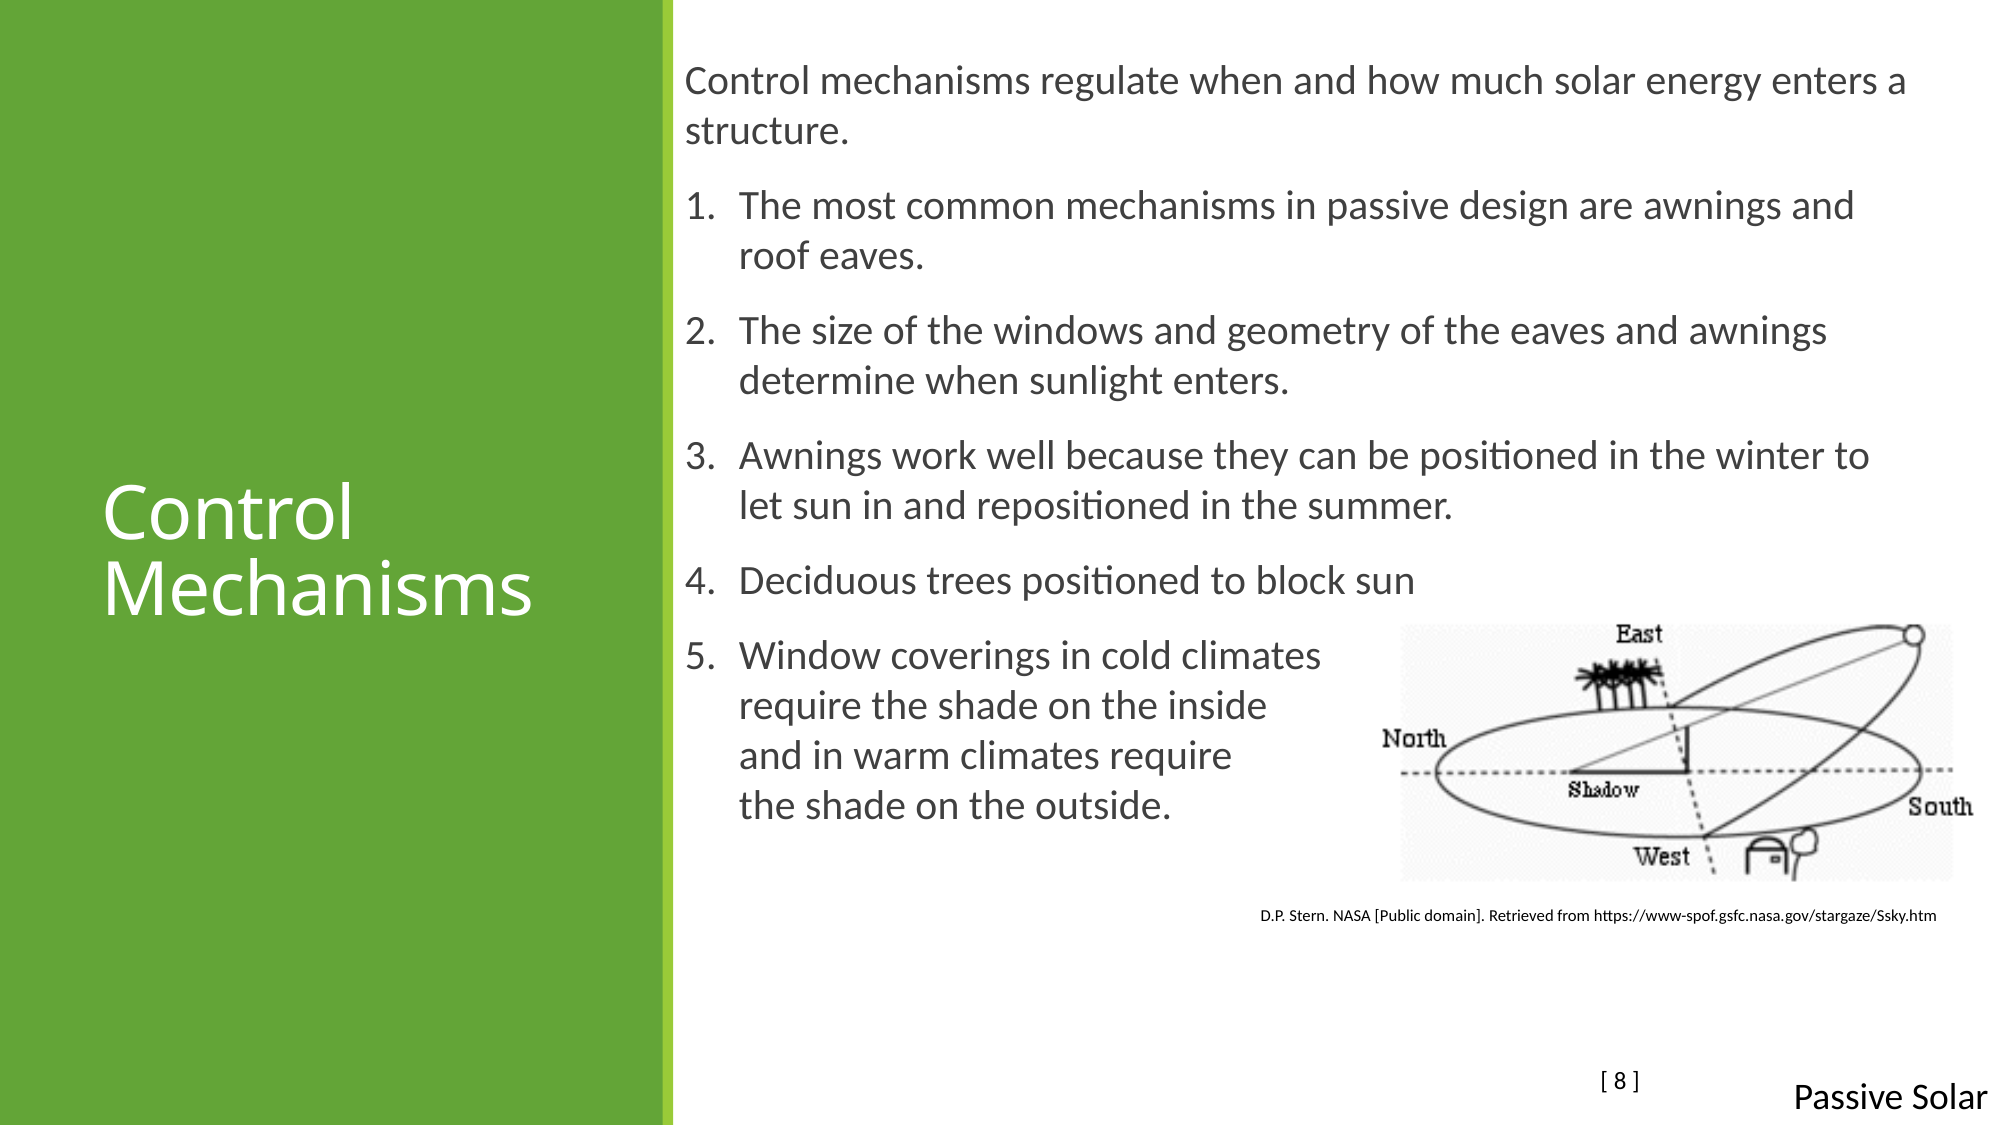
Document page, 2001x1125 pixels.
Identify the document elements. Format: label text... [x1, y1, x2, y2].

list Control mechanisms regulate when and how much solar energy enters a structure. The most common mechanisms in passive design are awnings and roof eaves. The size of the windows and geometry of the eaves and awnings determine when sunlight enters. Awnings work well because they can be positioned in the winter to let sun in and repositioned in the summer. Deciduous trees positioned to block sun Window coverings in cold climates require the shade on the inside and in warm climates require the shade on the outside. [685, 45, 1918, 1035]
text_box [ 8 ] [1585, 1057, 1656, 1102]
picture [1379, 607, 1977, 901]
title Control Mechanisms [86, 263, 612, 639]
text_box D.P. Stern. NASA [Public domain]. Retrieved from https://www-spof.gsfc.nasa.gov/stargaze/Ssky.htm [1245, 897, 2000, 933]
